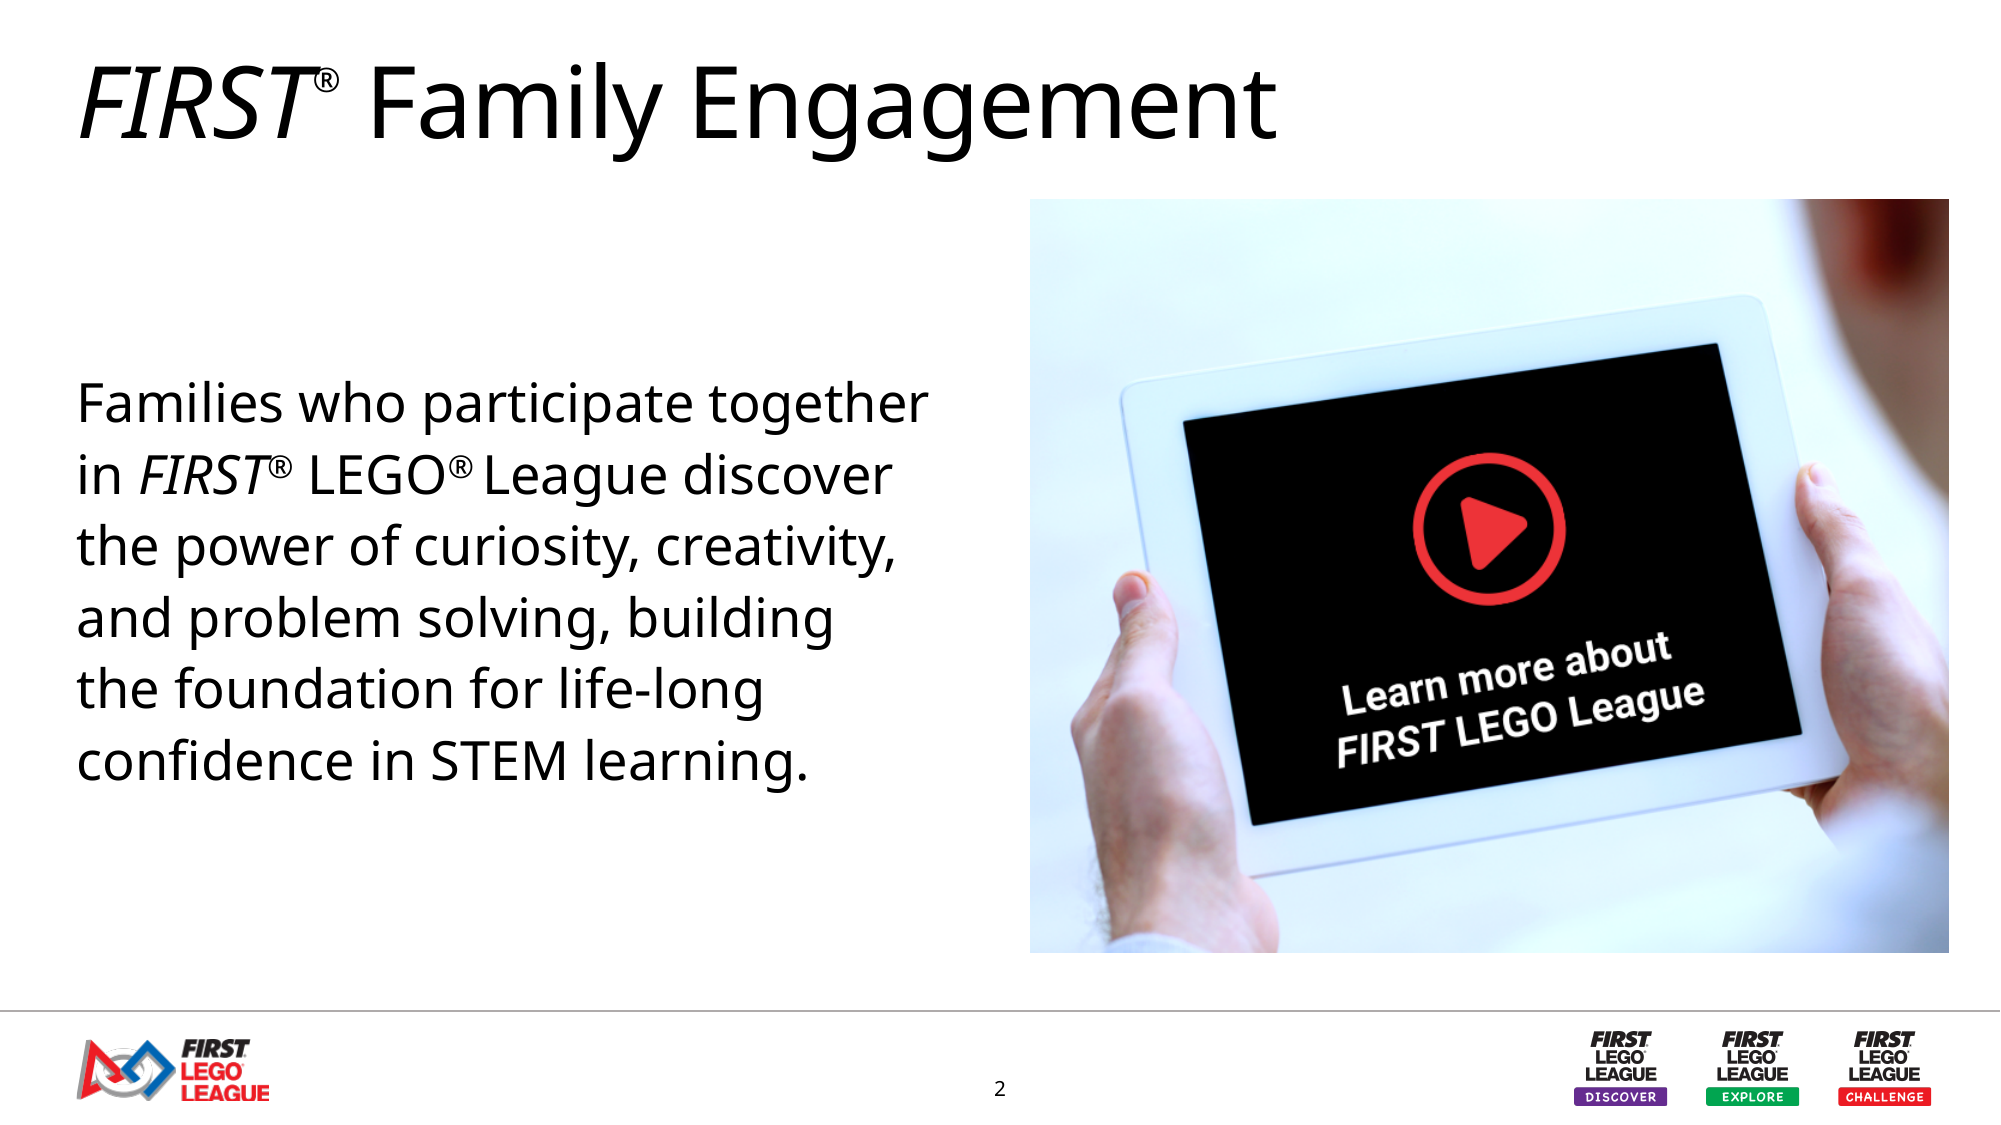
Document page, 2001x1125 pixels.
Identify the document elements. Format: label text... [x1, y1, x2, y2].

slide_number 2 [774, 1068, 1225, 1108]
list Families who participate together in FIRST® LEGO® League discover the power of curiosity, creativity, and problem solving, building the foundation for life-long confidence in STEM learning. [76, 199, 932, 954]
picture [1030, 199, 1949, 953]
title FIRST® Family Engagement [76, 52, 1986, 200]
